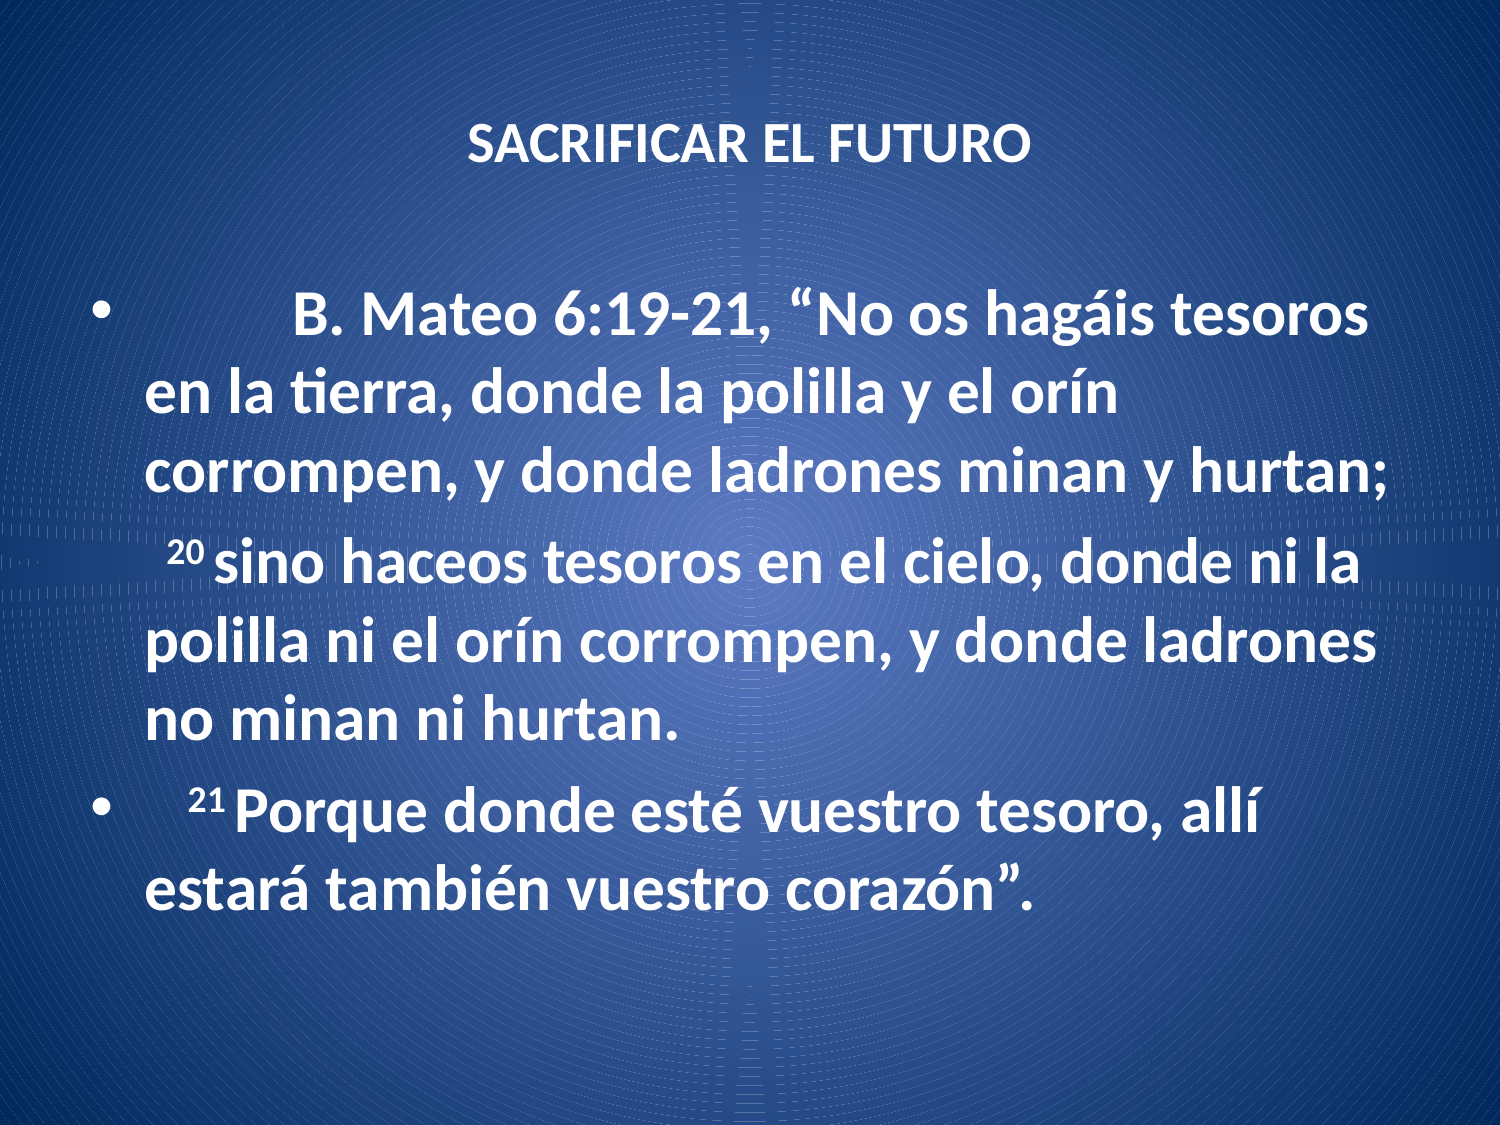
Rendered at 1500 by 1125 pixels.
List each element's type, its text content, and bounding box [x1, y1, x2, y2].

list B. Mateo 6:19-21, “No os hagáis tesoros en la tierra, donde la polilla y el orín corrompen, y donde ladrones minan y hurtan; 20 sino haceos tesoros en el cielo, donde ni la polilla ni el orín corrompen, y donde ladrones no minan ni hurtan. 21 Porque donde esté vuestro tesoro, allí estará también vuestro corazón”. [75, 262, 1425, 1005]
title SACRIFICAR EL FUTURO [75, 45, 1425, 233]
